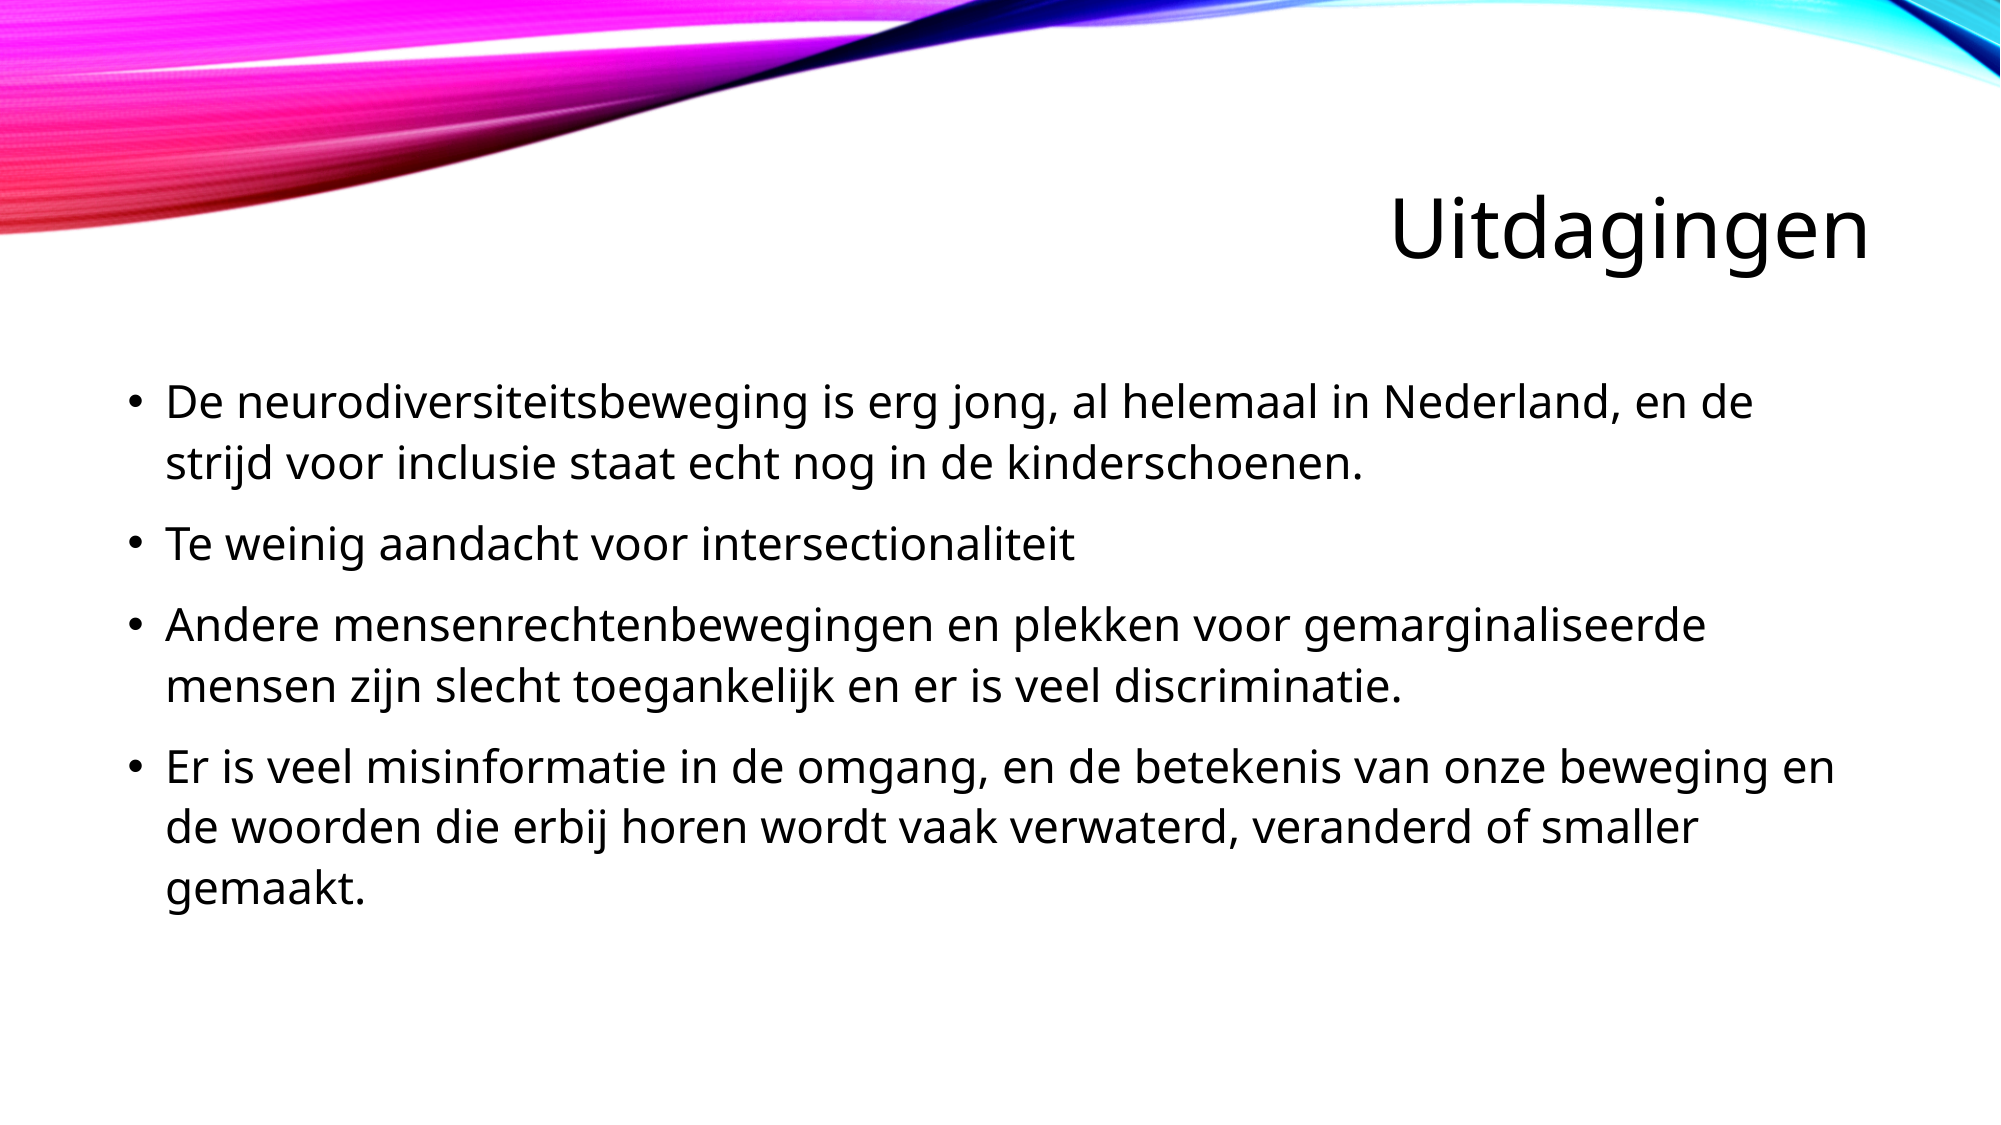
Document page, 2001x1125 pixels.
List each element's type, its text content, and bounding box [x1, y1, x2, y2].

picture [1910, 0, 2000, 45]
title Uitdagingen [474, 125, 1888, 338]
list De neurodiversiteitsbeweging is erg jong, al helemaal in Nederland, en de strijd voor inclusie staat echt nog in de kinderschoenen. Te weinig aandacht voor intersectionaliteit Andere mensenrechtenbewegingen en plekken voor gemarginaliseerde mensen zijn slecht toegankelijk en er is veel discriminatie. Er is veel misinformatie in de omgang, en de betekenis van onze beweging en de woorden die erbij horen wordt vaak verwaterd, veranderd of smaller gemaakt. [112, 360, 1888, 1021]
picture [1890, 0, 2000, 75]
picture [0, 0, 2000, 237]
